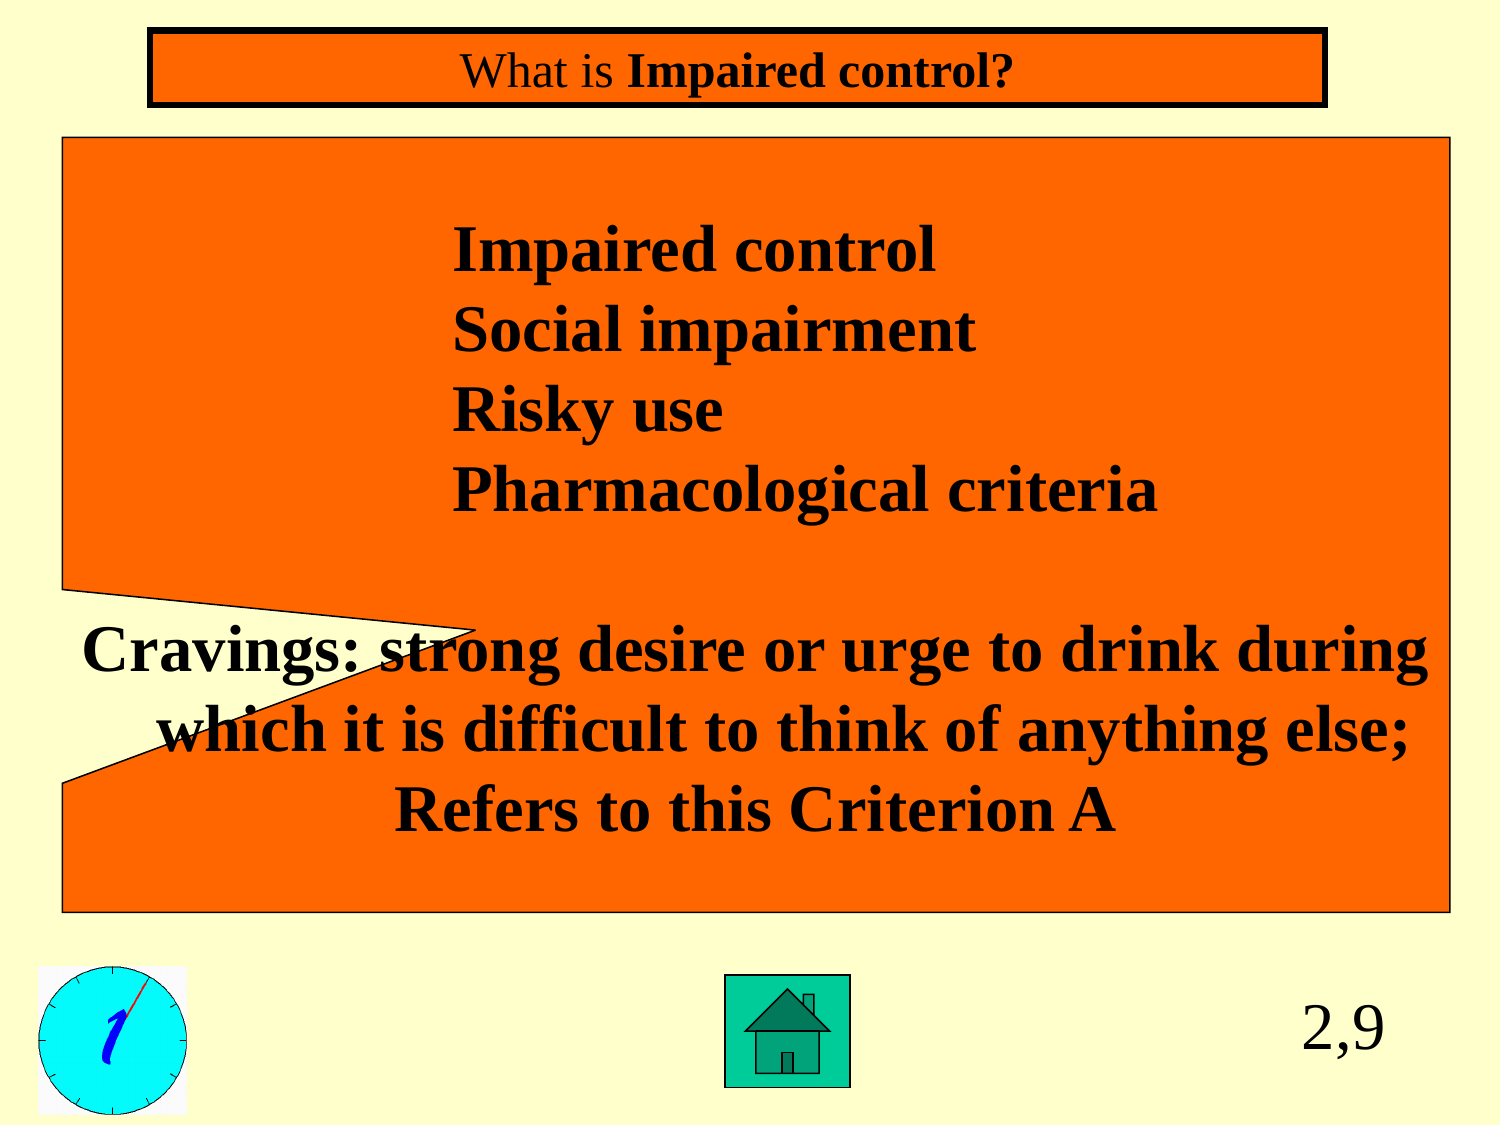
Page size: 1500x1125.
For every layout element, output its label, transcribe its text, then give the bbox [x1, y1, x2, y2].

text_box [37, 965, 188, 1116]
subtitle 2,9 [1187, 975, 1500, 1125]
text_box What is Impaired control? [150, 30, 1325, 106]
text_box Impaired control Social impairment Risky use Pharmacological criteria Cravings: strong desire or urge to drink during which it is difficult to think of anything else; Refers to this Criterion A [62, 137, 1450, 913]
text_box [725, 975, 851, 1088]
